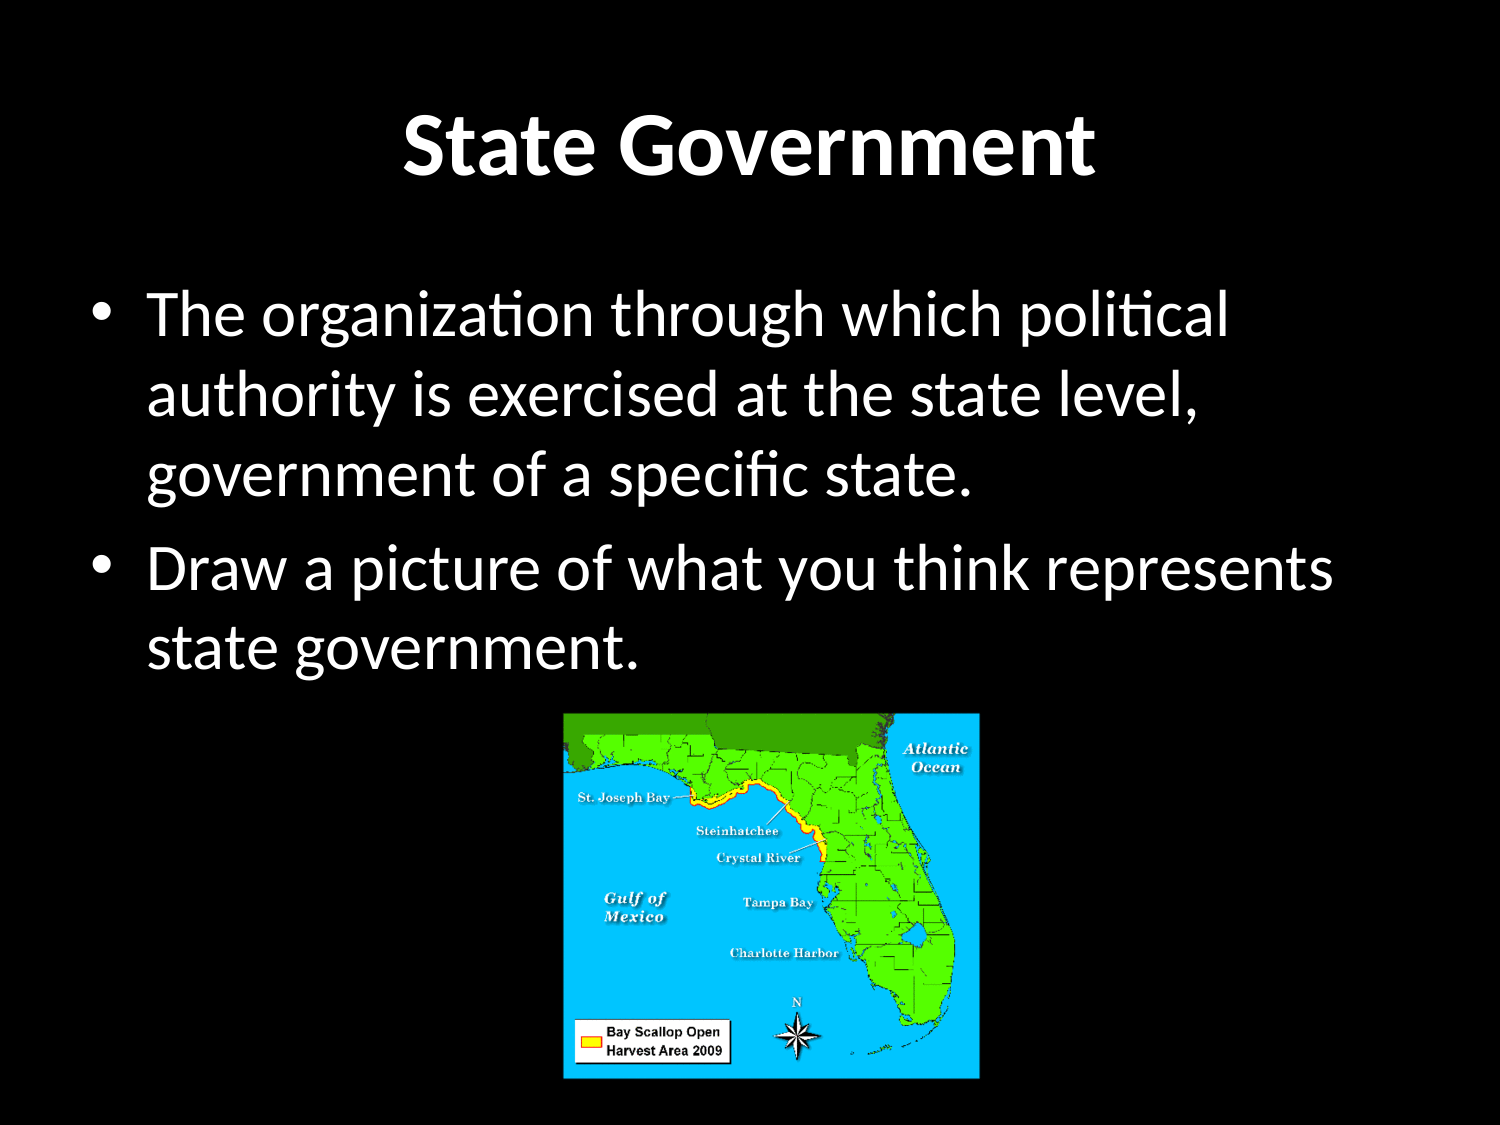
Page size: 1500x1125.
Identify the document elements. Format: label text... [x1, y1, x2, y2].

title State Government [75, 45, 1425, 233]
picture [796, 901, 804, 906]
picture [562, 712, 954, 1025]
picture [607, 911, 618, 921]
picture [778, 1016, 816, 1055]
list The organization through which political authority is exercised at the state level, government of a specific state. Draw a picture of what you think represents state government. [75, 262, 1425, 1005]
picture [575, 1020, 730, 1063]
picture [636, 892, 642, 904]
picture [753, 901, 761, 906]
picture [611, 796, 624, 801]
picture [933, 765, 939, 772]
picture [659, 894, 663, 904]
picture [919, 762, 927, 772]
